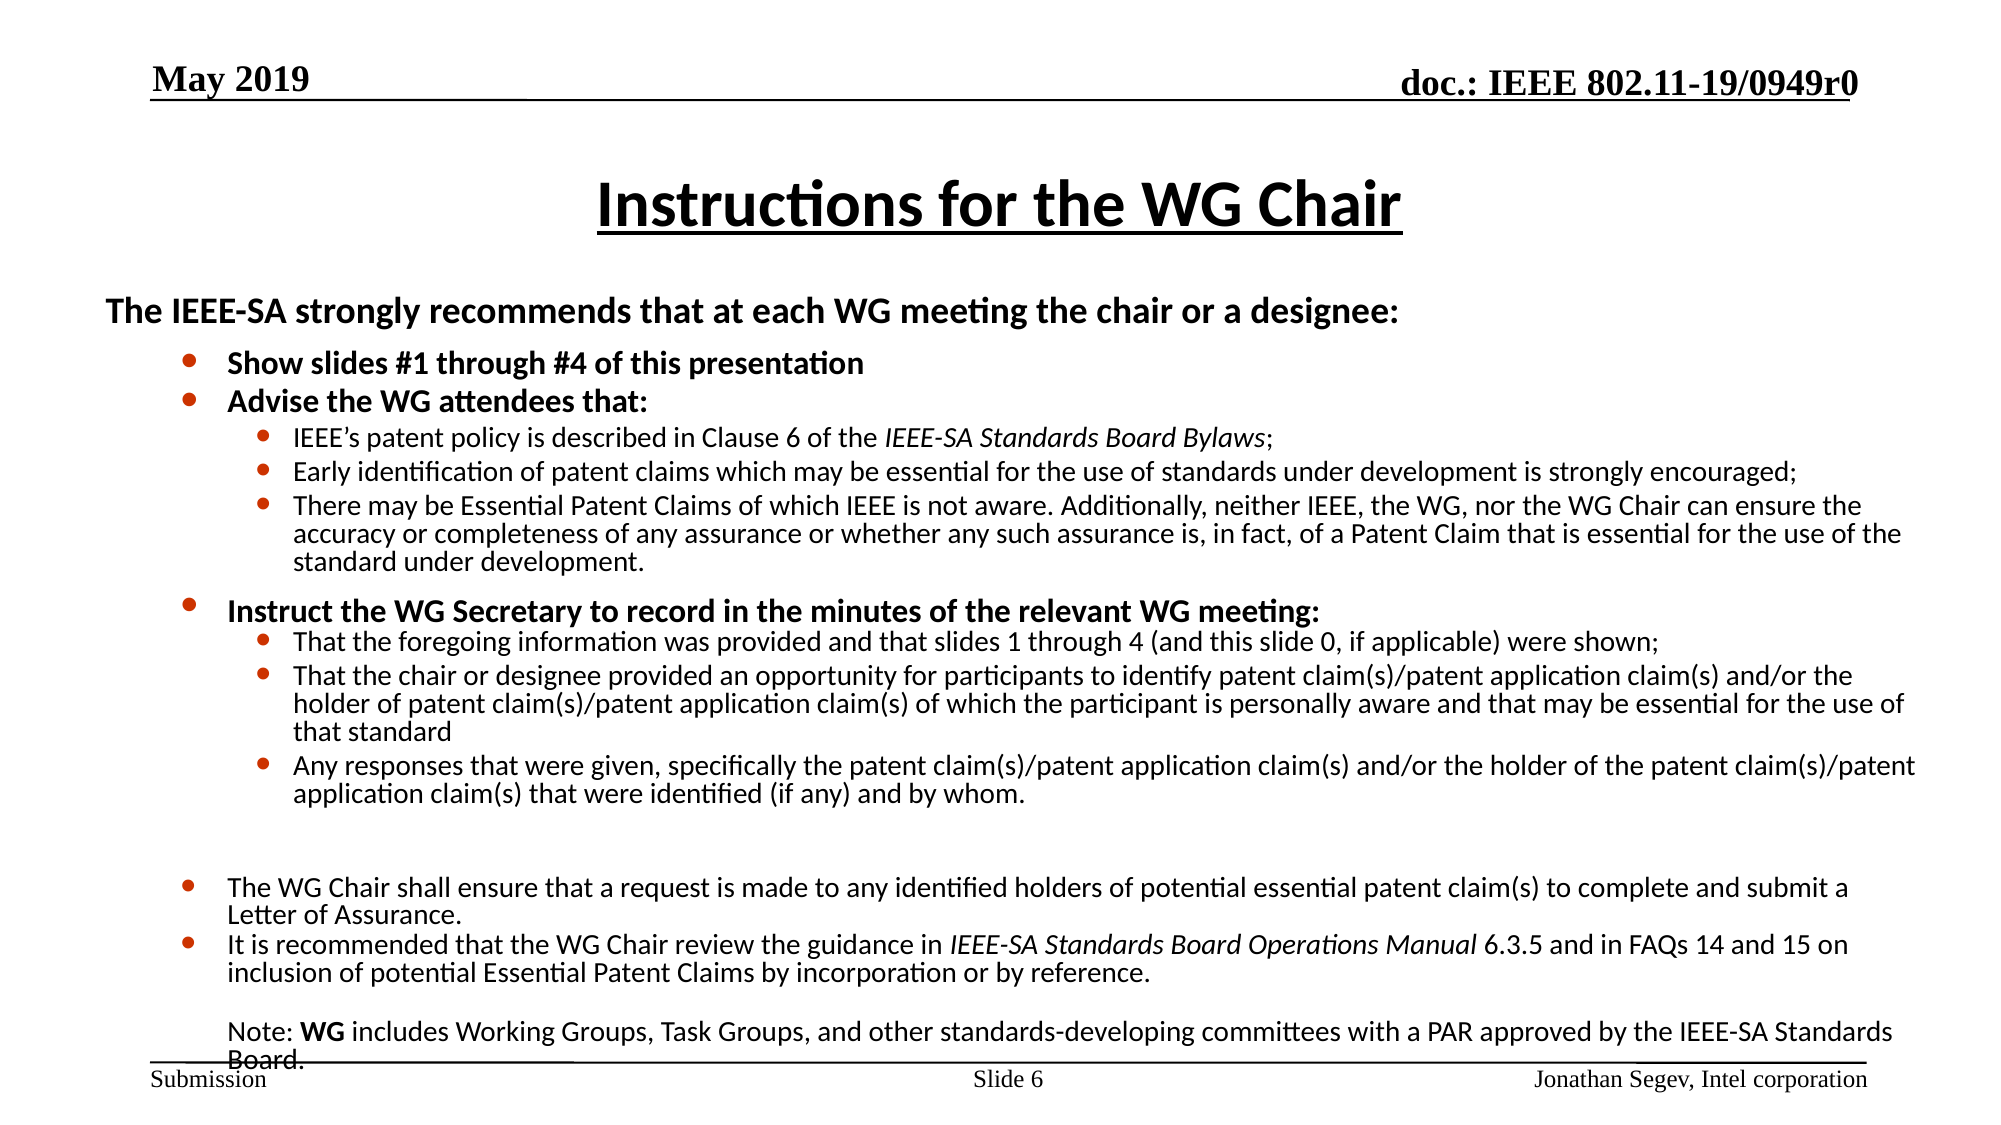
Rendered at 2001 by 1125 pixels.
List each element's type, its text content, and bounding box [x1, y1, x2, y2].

list The IEEE-SA strongly recommends that at each WG meeting the chair or a designee: Show slides #1 through #4 of this presentation Advise the WG attendees that: IEEE’s patent policy is described in Clause 6 of the IEEE-SA Standards Board Bylaws; Early identification of patent claims which may be essential for the use of standards under development is strongly encouraged; There may be Essential Patent Claims of which IEEE is not aware. Additionally, neither IEEE, the WG, nor the WG Chair can ensure the accuracy or completeness of any assurance or whether any such assurance is, in fact, of a Patent Claim that is essential for the use of the standard under development. Instruct the WG Secretary to record in the minutes of the relevant WG meeting: That the foregoing information was provided and that slides 1 through 4 (and this slide 0, if applicable) were shown; That the chair or designee provided an opportunity for participants to identify patent claim(s)/patent application claim(s) and/or the holder of patent claim(s)/patent application claim(s) of which the participant is personally aware and that may be essential for the use of that standard Any responses that were given, specifically the patent claim(s)/patent application claim(s) and/or the holder of the patent claim(s)/patent application claim(s) that were identified (if any) and by whom. The WG Chair shall ensure that a request is made to any identified holders of potential essential patent claim(s) to complete and submit a Letter of Assurance. It is recommended that the WG Chair review the guidance in IEEE-SA Standards Board Operations Manual 6.3.5 and in FAQs 14 and 15 on inclusion of potential Essential Patent Claims by incorporation or by reference. Note: WG includes Working Groups, Task Groups, and other standards-developing committees with a PAR approved by the IEEE-SA Standards Board. [90, 286, 1934, 1000]
title Instructions for the WG Chair [149, 112, 1850, 286]
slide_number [152, 54, 563, 100]
footer Jonathan Segev, Intel corporation [1171, 1061, 1869, 1093]
slide_number Slide 6 [950, 1061, 1067, 1123]
